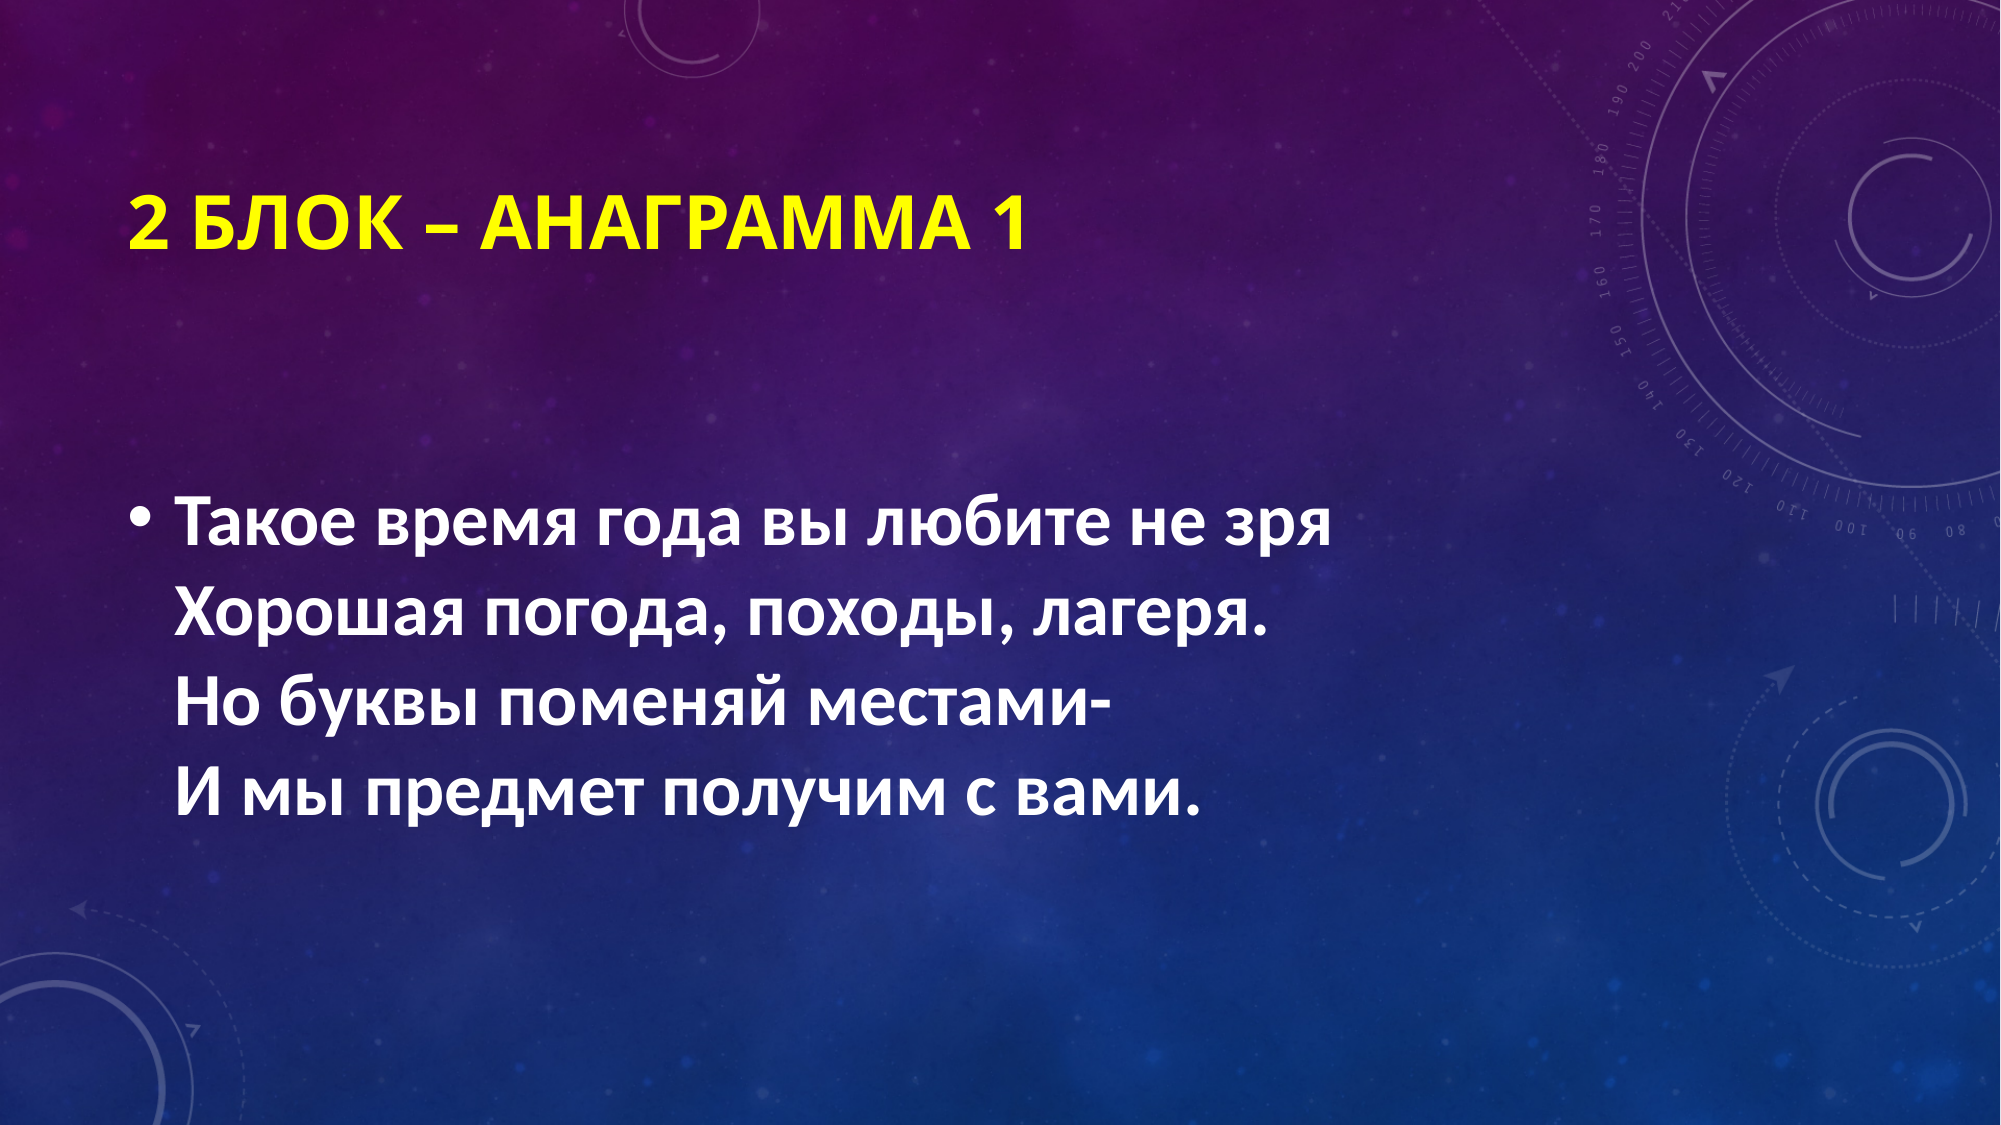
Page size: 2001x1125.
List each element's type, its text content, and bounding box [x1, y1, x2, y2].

list Такое время года вы любите не зря Хорошая погода, походы, лагеря. Но буквы поменяй местами- И мы предмет получим с вами. [112, 351, 1775, 950]
title 2 БЛОК – анаграмма 1 [112, 99, 1775, 339]
picture [0, 0, 2001, 1125]
